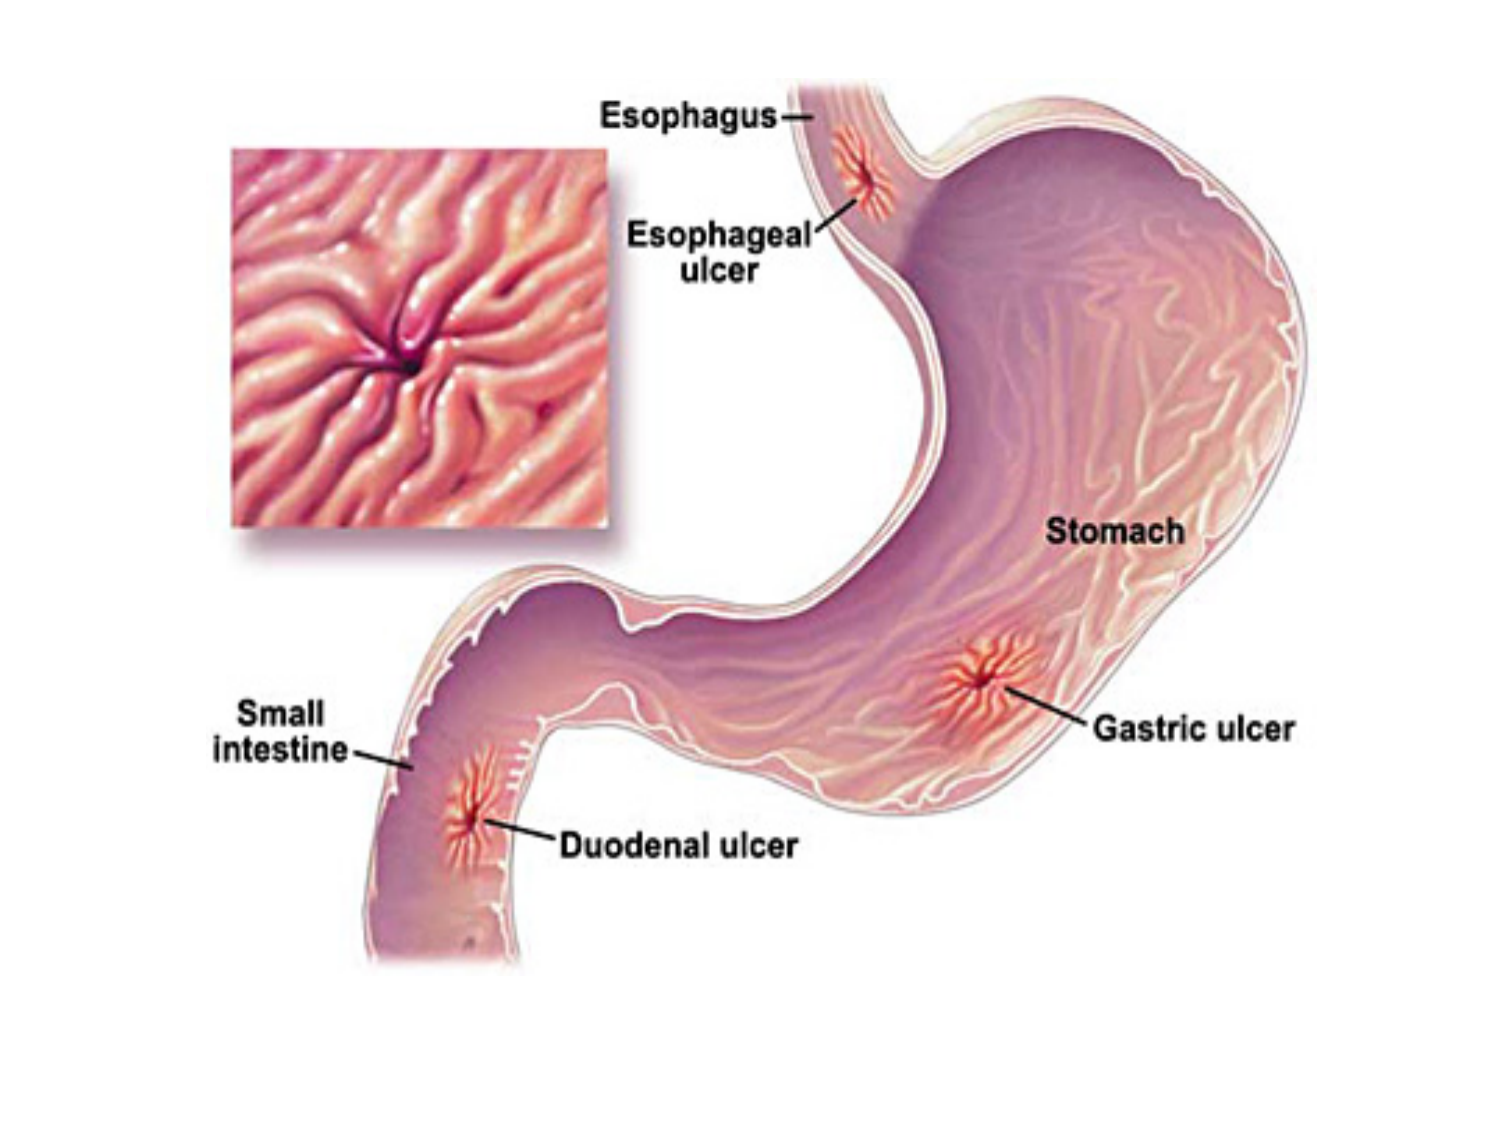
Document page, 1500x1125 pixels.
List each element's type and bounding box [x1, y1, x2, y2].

picture [206, 77, 1318, 977]
